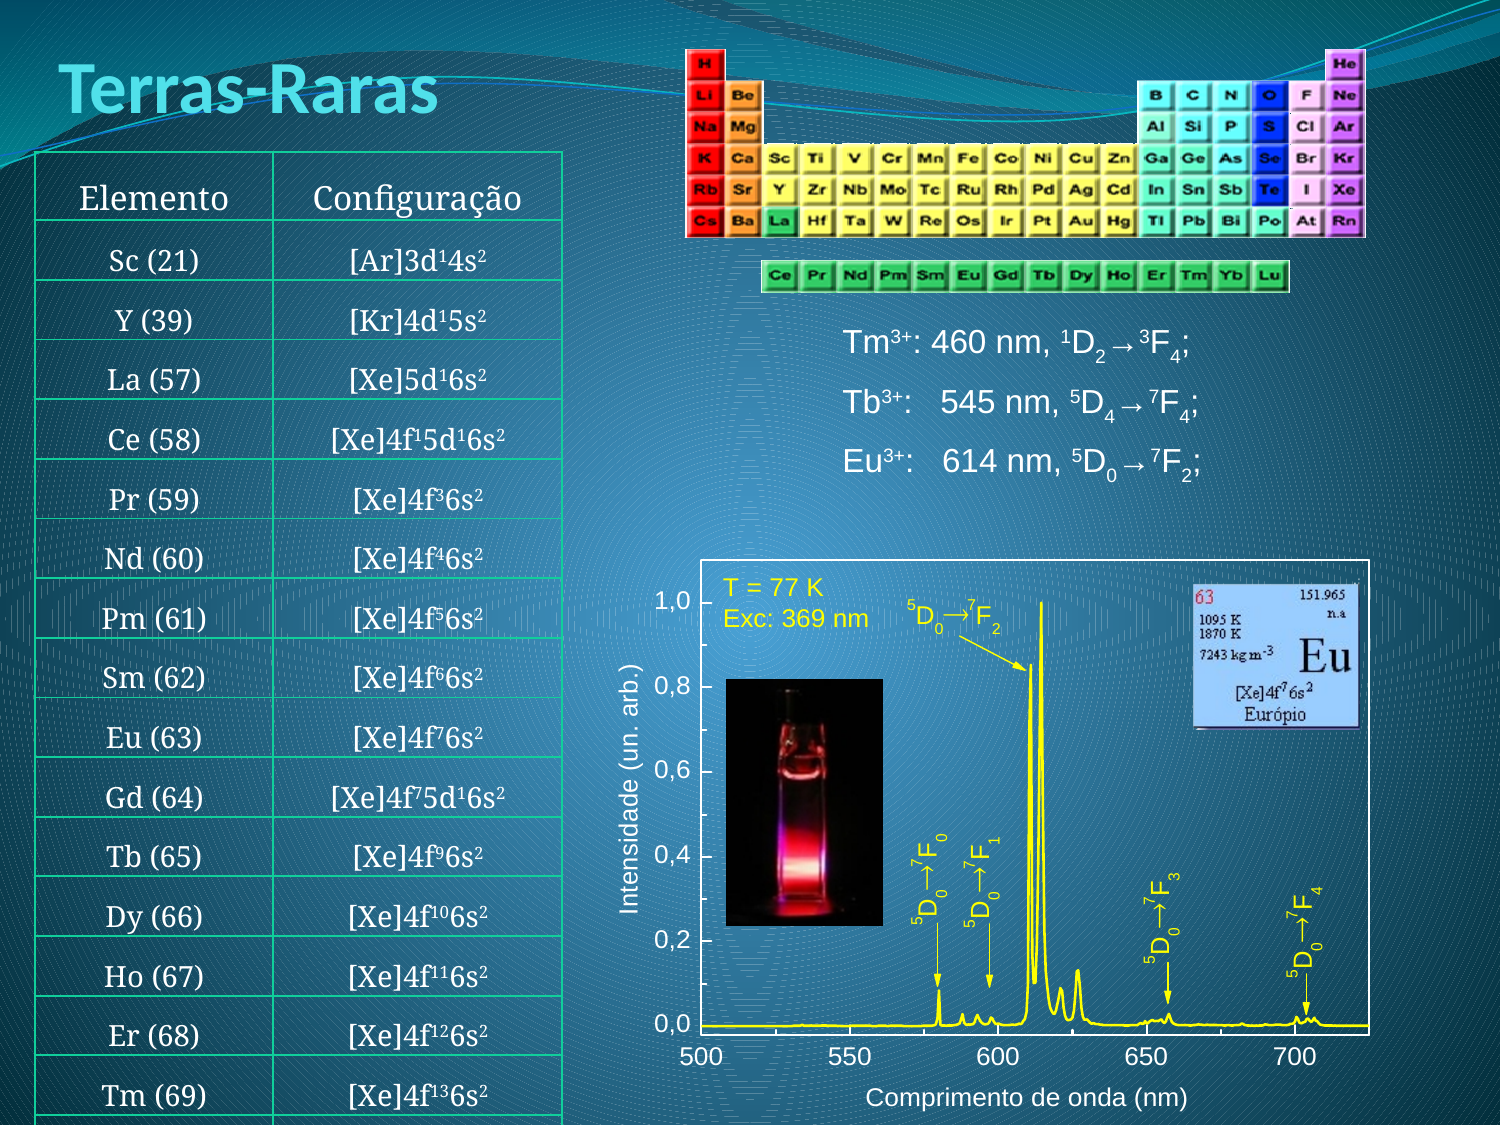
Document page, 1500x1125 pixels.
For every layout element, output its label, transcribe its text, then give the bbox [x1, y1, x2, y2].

text_box [1165, 564, 1364, 742]
table_cell Er (68) [36, 997, 272, 1054]
text_box Tm3+: 460 nm, 1D2→3F4; Tb3+: 545 nm, 5D4→7F4; Eu3+: 614 nm, 5D0→7F2; [827, 312, 1254, 495]
table_cell [Xe]4f76s2 [274, 698, 555, 756]
table_cell Yb (70) [36, 1116, 272, 1125]
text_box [1372, 46, 1376, 129]
table_cell [Kr]4d15s2 [274, 281, 561, 339]
picture [726, 679, 883, 926]
table_cell [Ar]3d14s2 [274, 221, 561, 279]
text_box [556, 519, 561, 577]
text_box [562, 512, 1419, 1125]
title Terras-Raras [58, 0, 1500, 129]
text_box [673, 44, 679, 129]
table_cell Sm (62) [36, 639, 272, 697]
table_cell Pm (61) [36, 579, 272, 637]
table_cell [Xe]4f136s2 [274, 1056, 555, 1114]
table_cell Dy (66) [36, 877, 272, 935]
picture [1171, 562, 1360, 730]
table_cell Ce (58) [36, 400, 272, 458]
table_cell Pr (59) [36, 460, 272, 518]
table_cell La (57) [36, 340, 272, 398]
table_cell [Xe]4f46s2 [274, 519, 557, 577]
table_cell [Xe]4f36s2 [274, 460, 561, 518]
text_box [720, 681, 888, 936]
table_cell [Xe]5d16s2 [274, 340, 561, 398]
table_cell [Xe]4f15d16s2 [274, 400, 561, 458]
picture [679, 42, 1372, 294]
table_header Configuração [274, 153, 561, 219]
table_cell [Xe]4f116s2 [274, 937, 555, 995]
table_cell [Xe]4f146s2 [274, 1116, 555, 1125]
table_cell Tb (65) [36, 818, 272, 875]
table_cell [Xe]4f66s2 [274, 639, 555, 697]
table_cell [Xe]4f106s2 [274, 877, 555, 935]
table_header Elemento [36, 153, 272, 219]
table_cell Y (39) [36, 281, 272, 339]
table_cell [Xe]4f126s2 [274, 997, 555, 1054]
table_cell [Xe]4f96s2 [274, 818, 555, 875]
table_cell [Xe]4f56s2 [274, 579, 555, 637]
table_cell Gd (64) [36, 758, 272, 816]
table_cell [Xe]4f75d16s2 [274, 758, 555, 816]
table_cell Ho (67) [36, 937, 272, 995]
table_cell Nd (60) [36, 519, 272, 577]
table_cell Sc (21) [36, 221, 272, 279]
table_cell Eu (63) [36, 698, 272, 756]
table_cell Tm (69) [36, 1056, 272, 1114]
